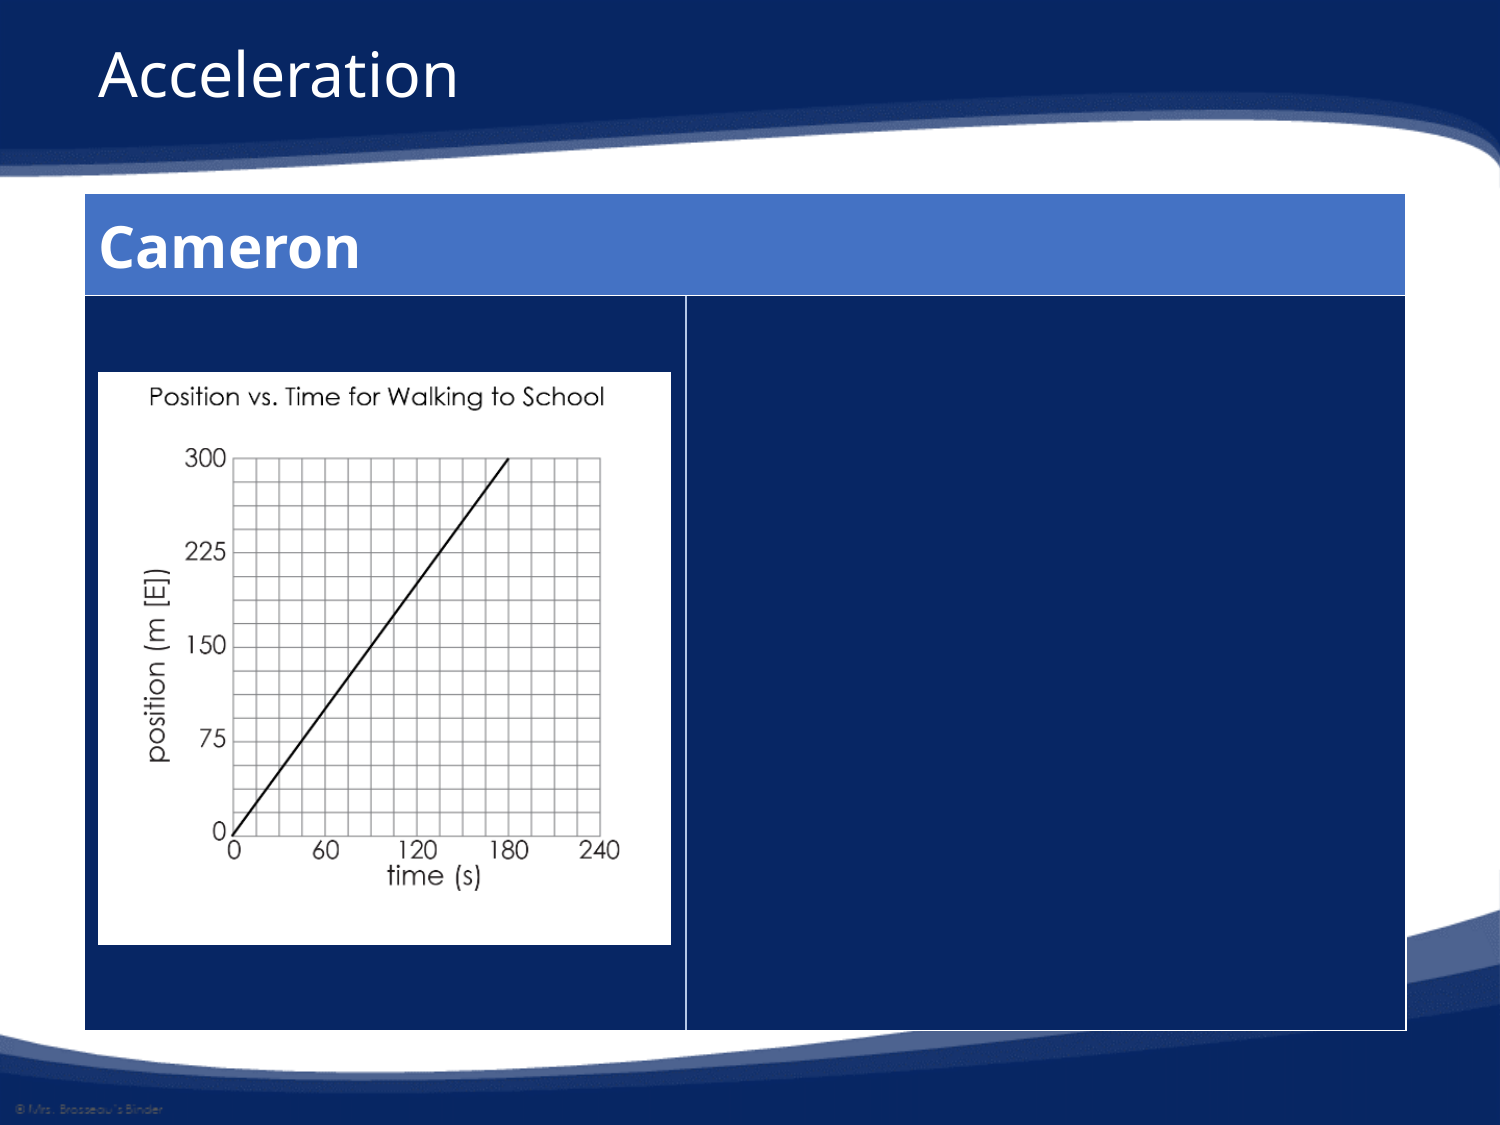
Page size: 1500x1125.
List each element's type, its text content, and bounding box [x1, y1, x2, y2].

title Acceleration [83, 18, 1378, 136]
picture [0, 0, 1500, 1125]
table_header Cameron [85, 194, 1405, 295]
